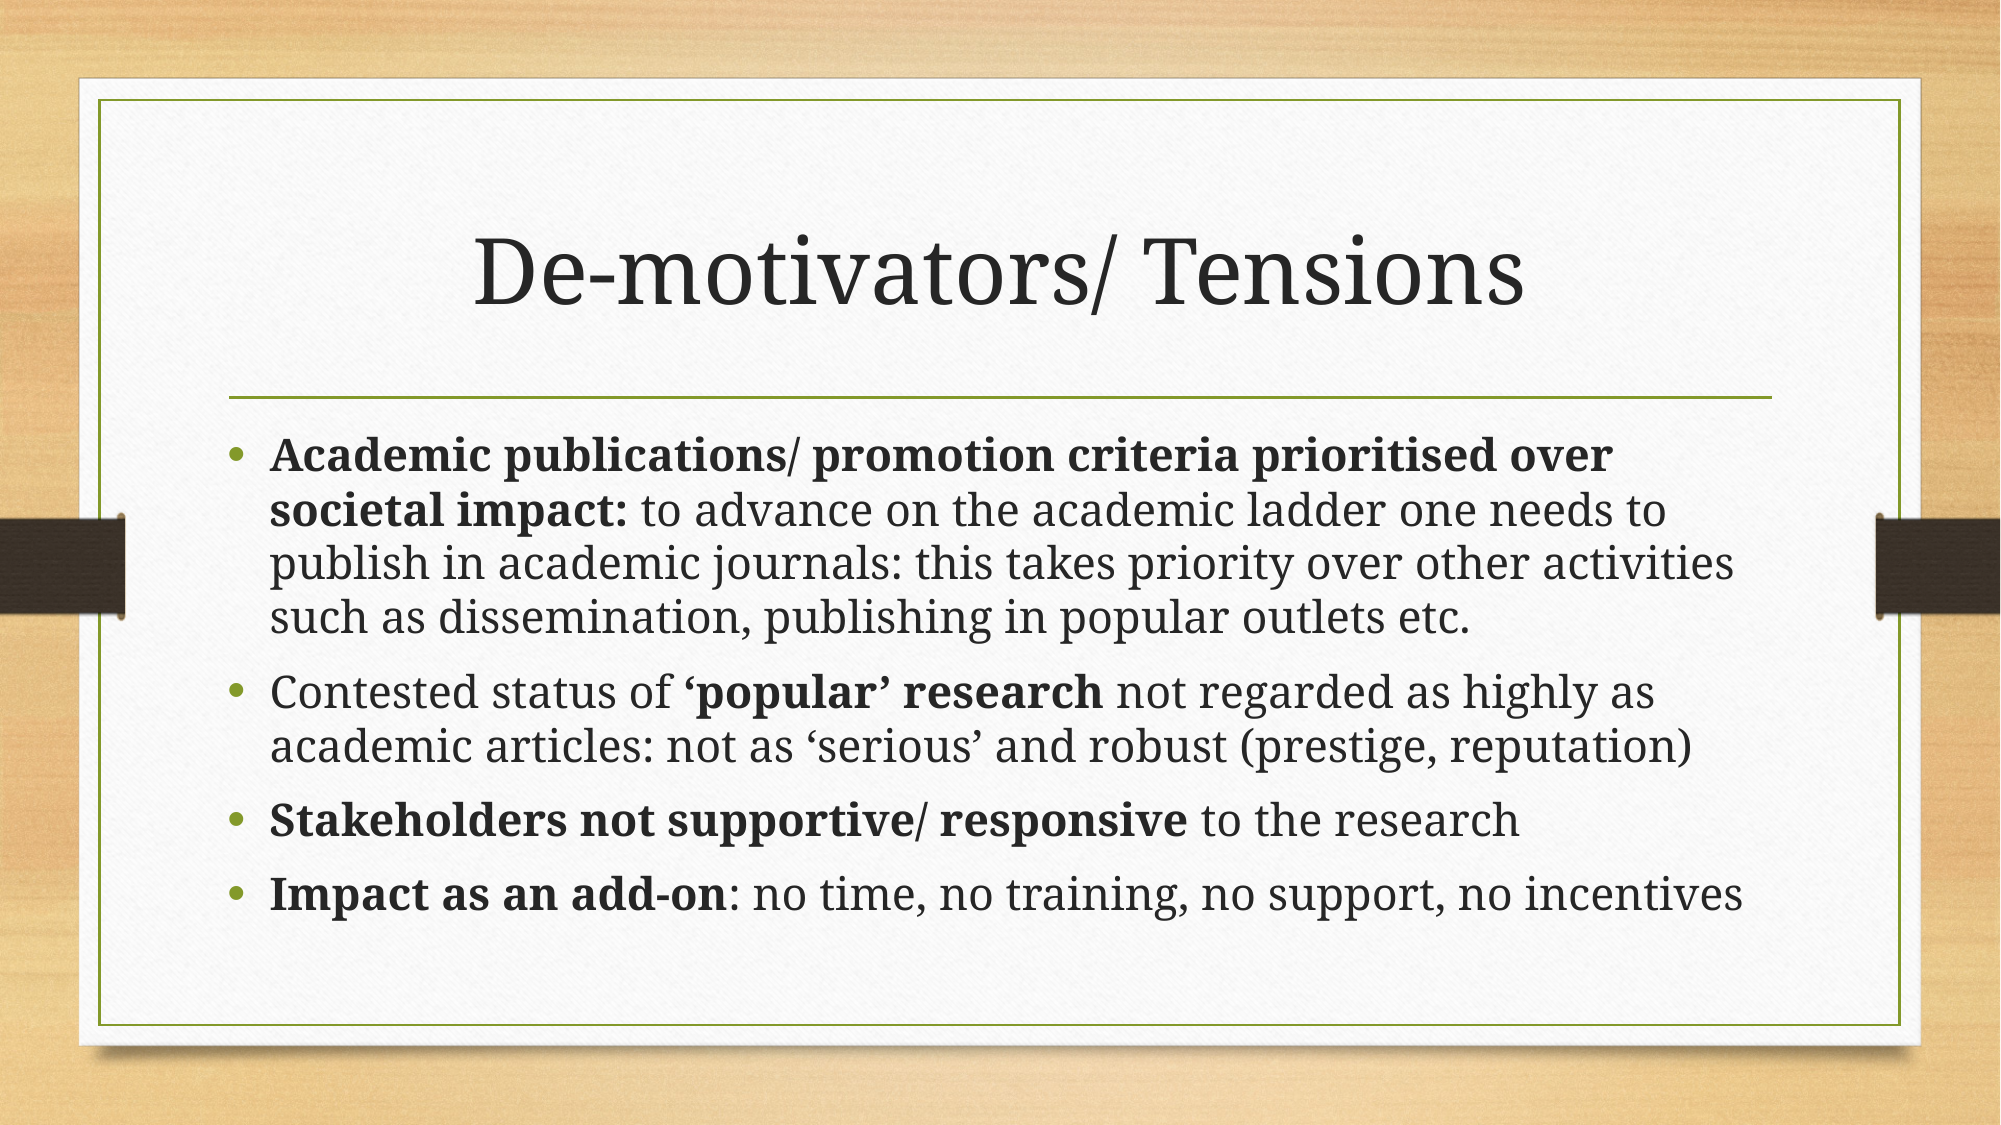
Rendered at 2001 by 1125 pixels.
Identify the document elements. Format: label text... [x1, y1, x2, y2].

title De-motivators/ Tensions [212, 161, 1788, 375]
picture [0, 0, 2001, 1125]
list Academic publications/ promotion criteria prioritised over societal impact: to advance on the academic ladder one needs to publish in academic journals: this takes priority over other activities such as dissemination, publishing in popular outlets etc. Contested status of ‘popular’ research not regarded as highly as academic articles: not as ‘serious’ and robust (prestige, reputation) Stakeholders not supportive/ responsive to the research Impact as an add-on: no time, no training, no support, no incentives [212, 419, 1788, 964]
